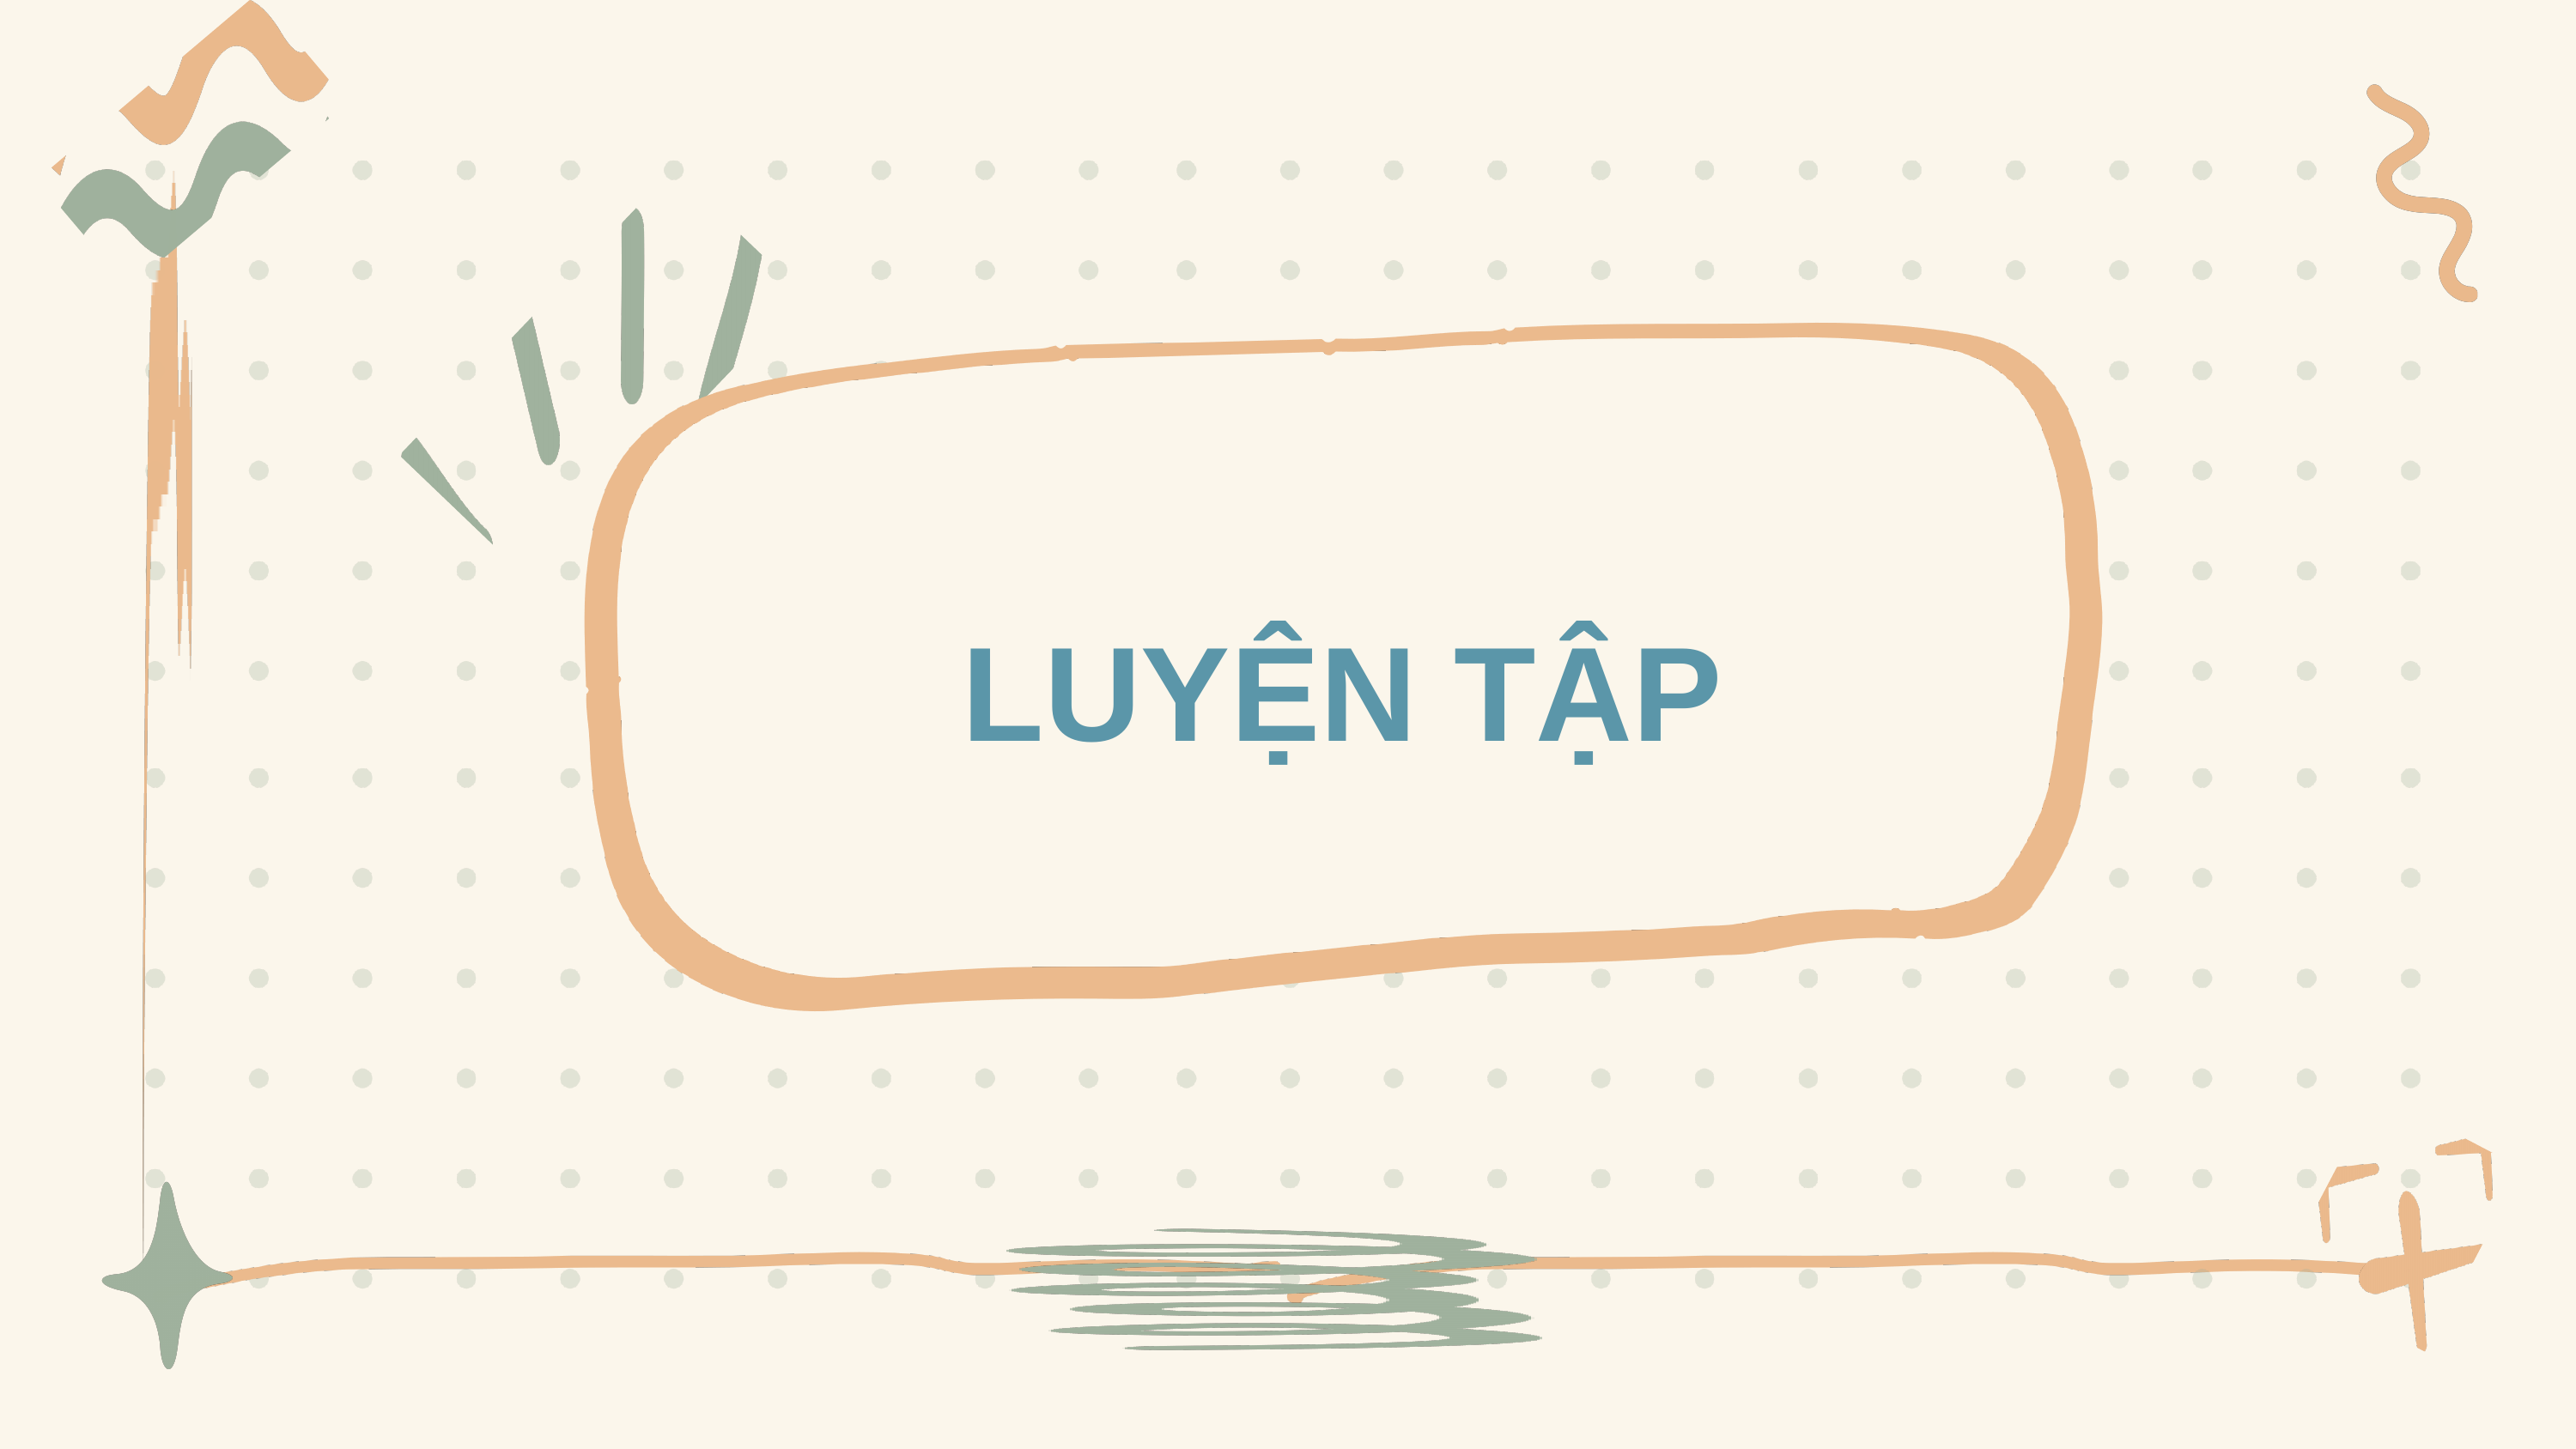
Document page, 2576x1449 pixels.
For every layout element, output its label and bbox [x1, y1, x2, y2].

text_box [2366, 83, 2478, 302]
text_box [2191, 767, 2432, 1289]
text_box [1569, 1252, 2331, 1304]
text_box [399, 169, 804, 581]
text_box [1176, 159, 2129, 682]
text_box [2191, 159, 2432, 682]
text_box [192, 767, 1099, 1252]
text_box [239, 1252, 988, 1304]
text_box [37, 0, 349, 288]
text_box [2280, 1092, 2523, 1353]
text_box [96, 1176, 239, 1379]
text_box [988, 1228, 1569, 1350]
text_box [580, 321, 2105, 1015]
text_box [143, 235, 192, 1176]
text_box [192, 159, 1099, 682]
text_box [1176, 767, 2129, 1252]
